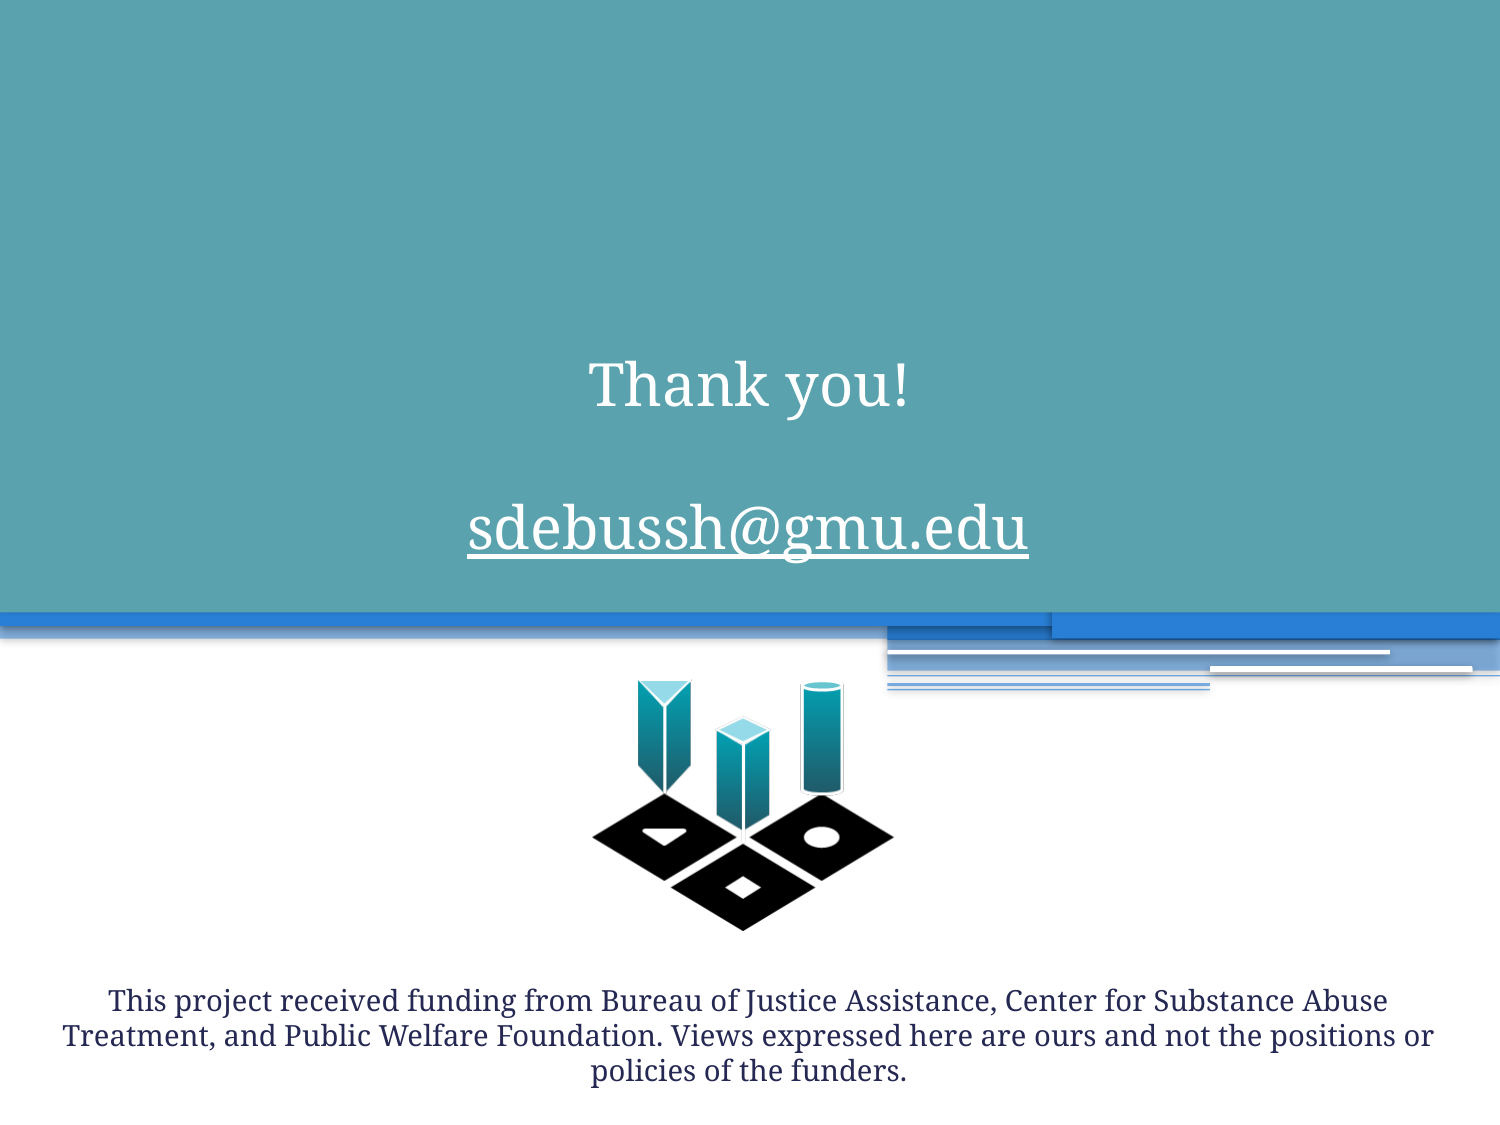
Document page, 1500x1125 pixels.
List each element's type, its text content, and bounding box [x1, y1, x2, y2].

picture [592, 679, 894, 931]
subtitle This project received funding from Bureau of Justice Assistance, Center for Substance Abuse Treatment, and Public Welfare Foundation. Views expressed here are ours and not the positions or policies of the funders. [24, 975, 1463, 1063]
title Thank you! sdebussh@gmu.edu [37, 337, 1463, 579]
text_box [0, 0, 1500, 613]
